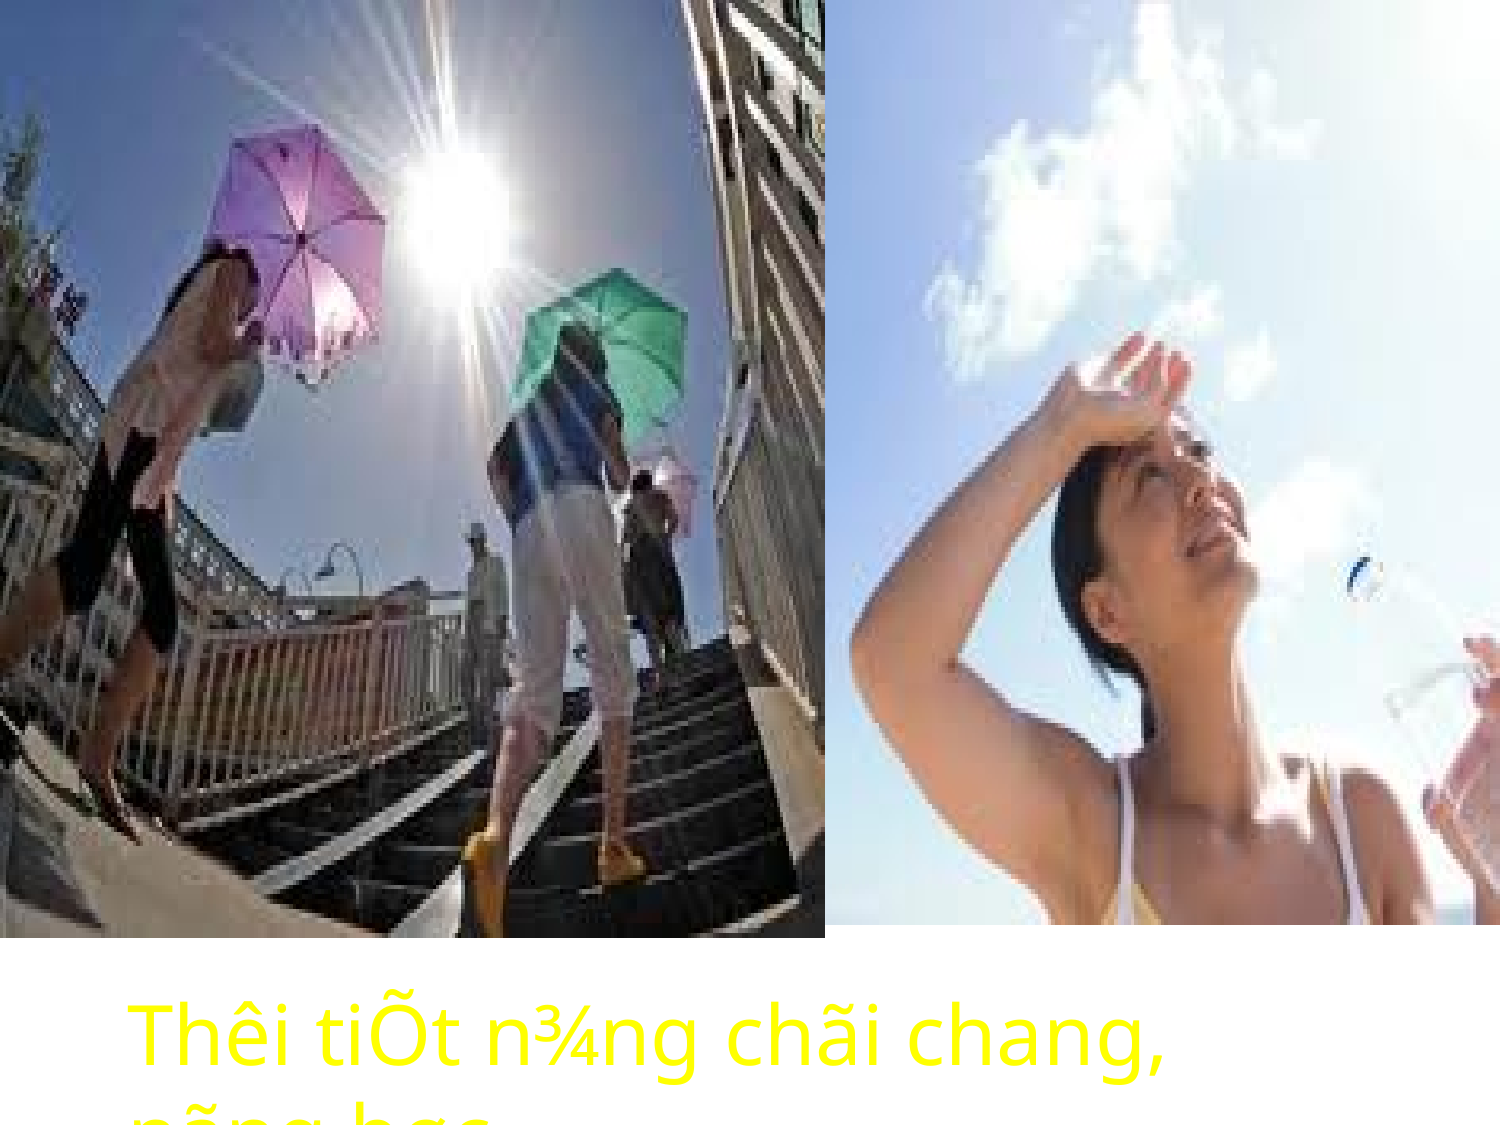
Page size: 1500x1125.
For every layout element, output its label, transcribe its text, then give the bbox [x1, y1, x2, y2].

picture [0, 0, 1500, 938]
text_box Thêi tiÕt n¾ng chãi chang, nãng bøc [112, 974, 1388, 1125]
